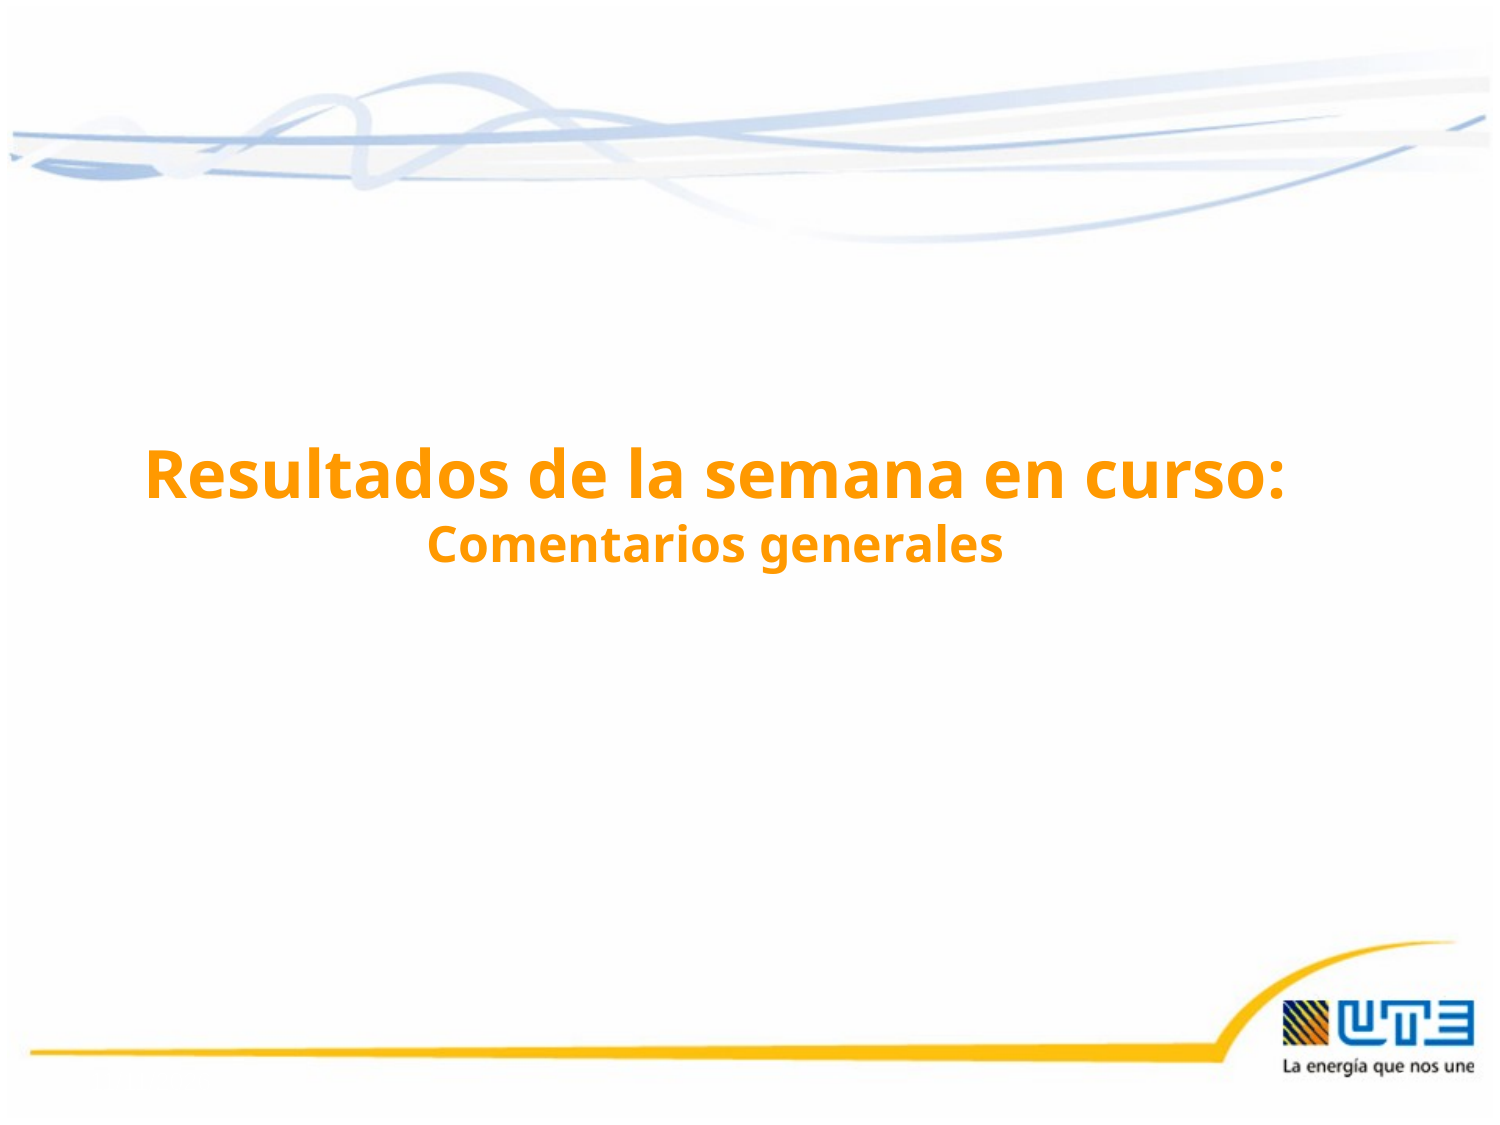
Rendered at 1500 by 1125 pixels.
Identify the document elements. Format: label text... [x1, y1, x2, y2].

title Resultados de la semana en curso: Comentarios generales [40, 278, 1390, 726]
picture [7, 6, 1493, 1118]
text_box 2 [1074, 1024, 1425, 1103]
text_box 26/02/2016 [75, 1024, 425, 1103]
